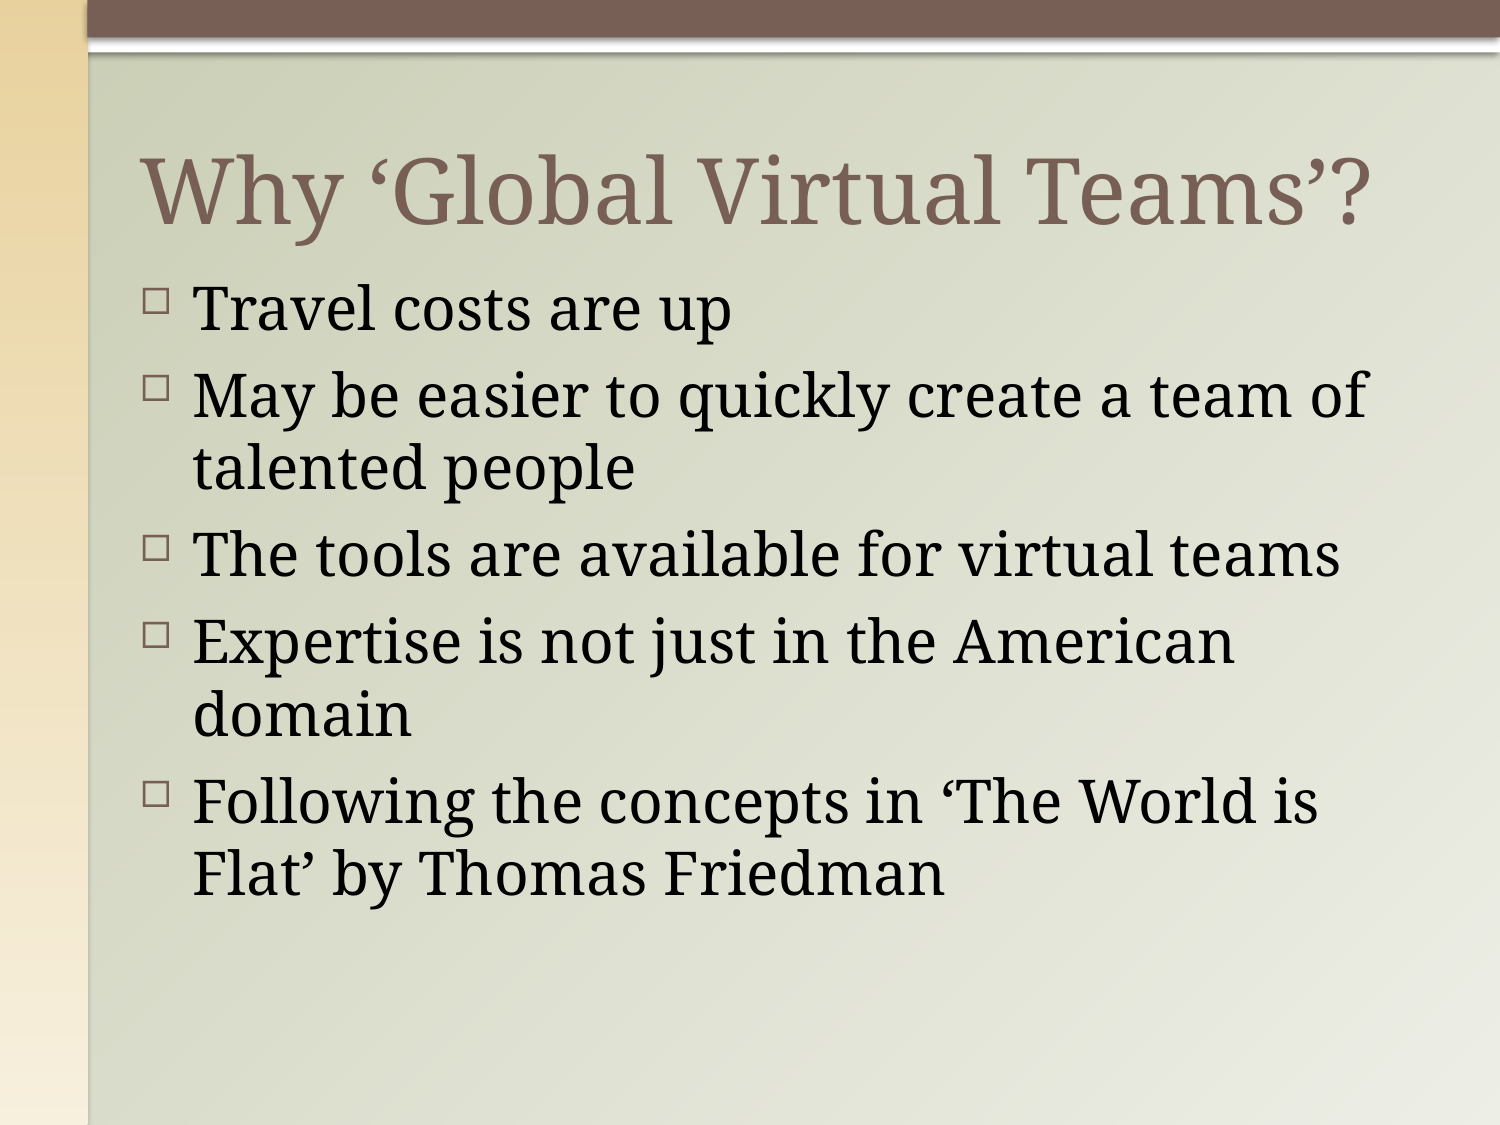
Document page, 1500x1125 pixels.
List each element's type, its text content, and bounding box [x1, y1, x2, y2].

list Travel costs are up May be easier to quickly create a team of talented people The tools are available for virtual teams Expertise is not just in the American domain Following the concepts in ‘The World is Flat’ by Thomas Friedman [125, 262, 1438, 1013]
title Why ‘Global Virtual Teams’? [125, 62, 1438, 250]
